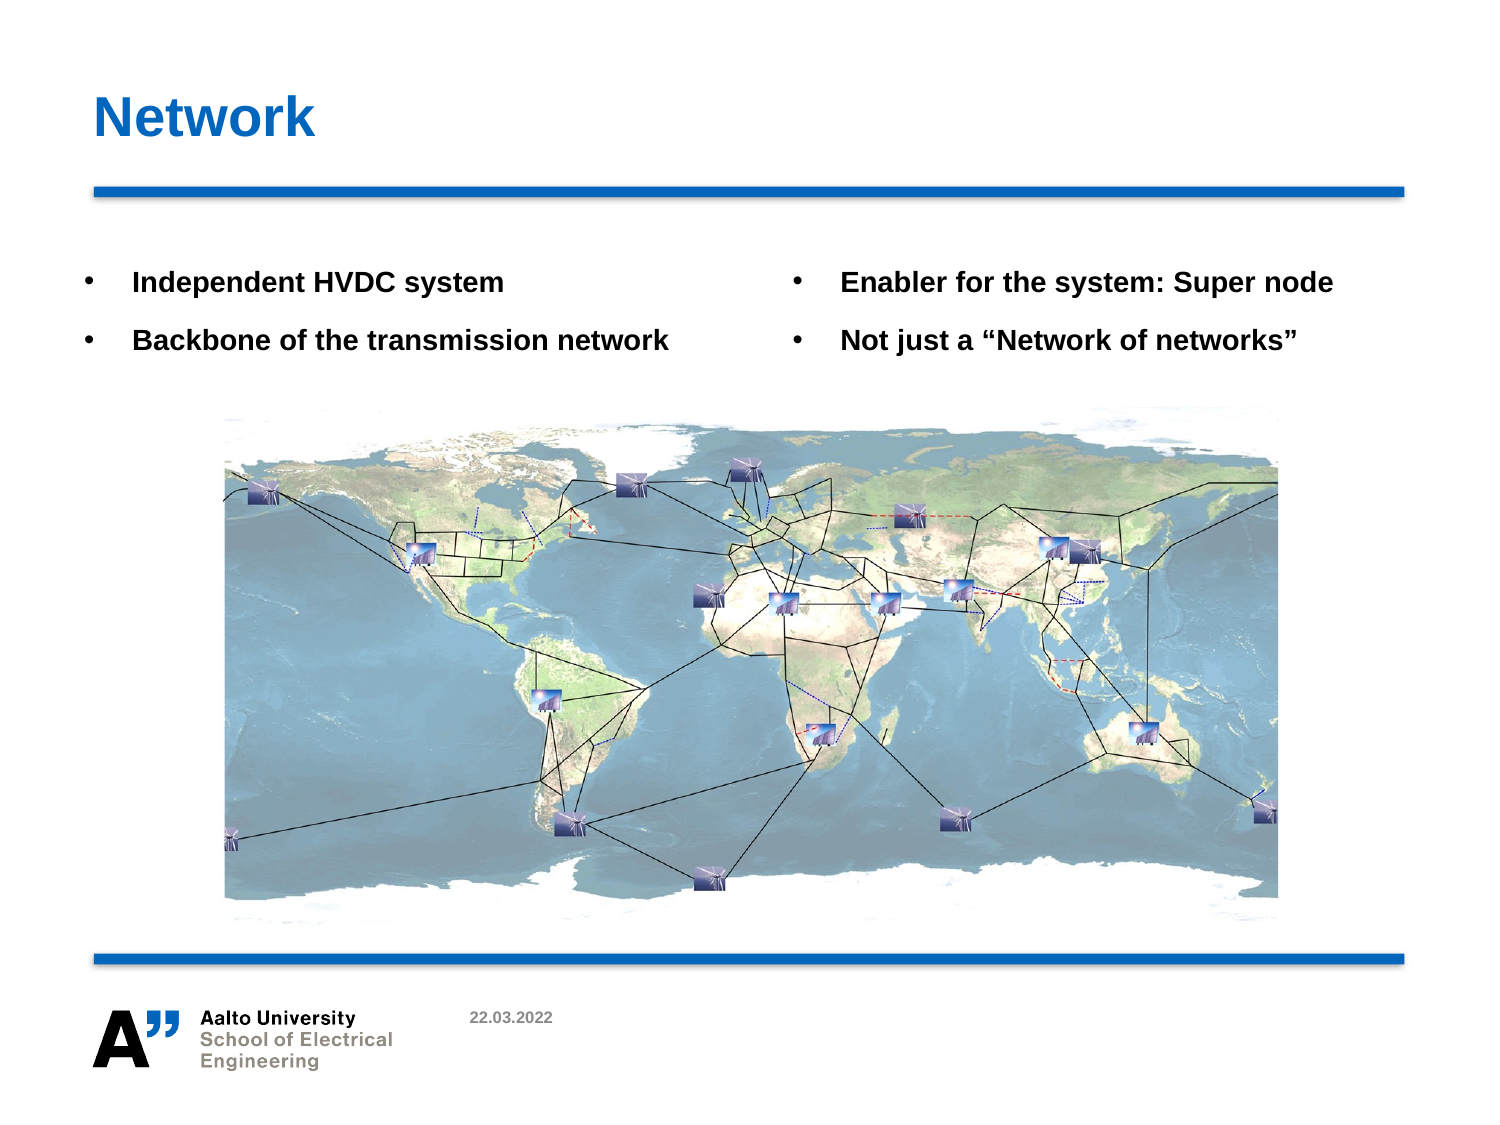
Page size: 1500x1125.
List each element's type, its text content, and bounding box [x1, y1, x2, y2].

picture [221, 405, 1279, 927]
picture [35, 953, 449, 1125]
title Network [93, 80, 1369, 228]
text_box Enabler for the system: Super node Not just a “Network of networks” [792, 245, 1405, 474]
list Independent HVDC system Backbone of the transmission network [84, 245, 766, 474]
text_box 22.03.2022 [469, 1006, 803, 1082]
